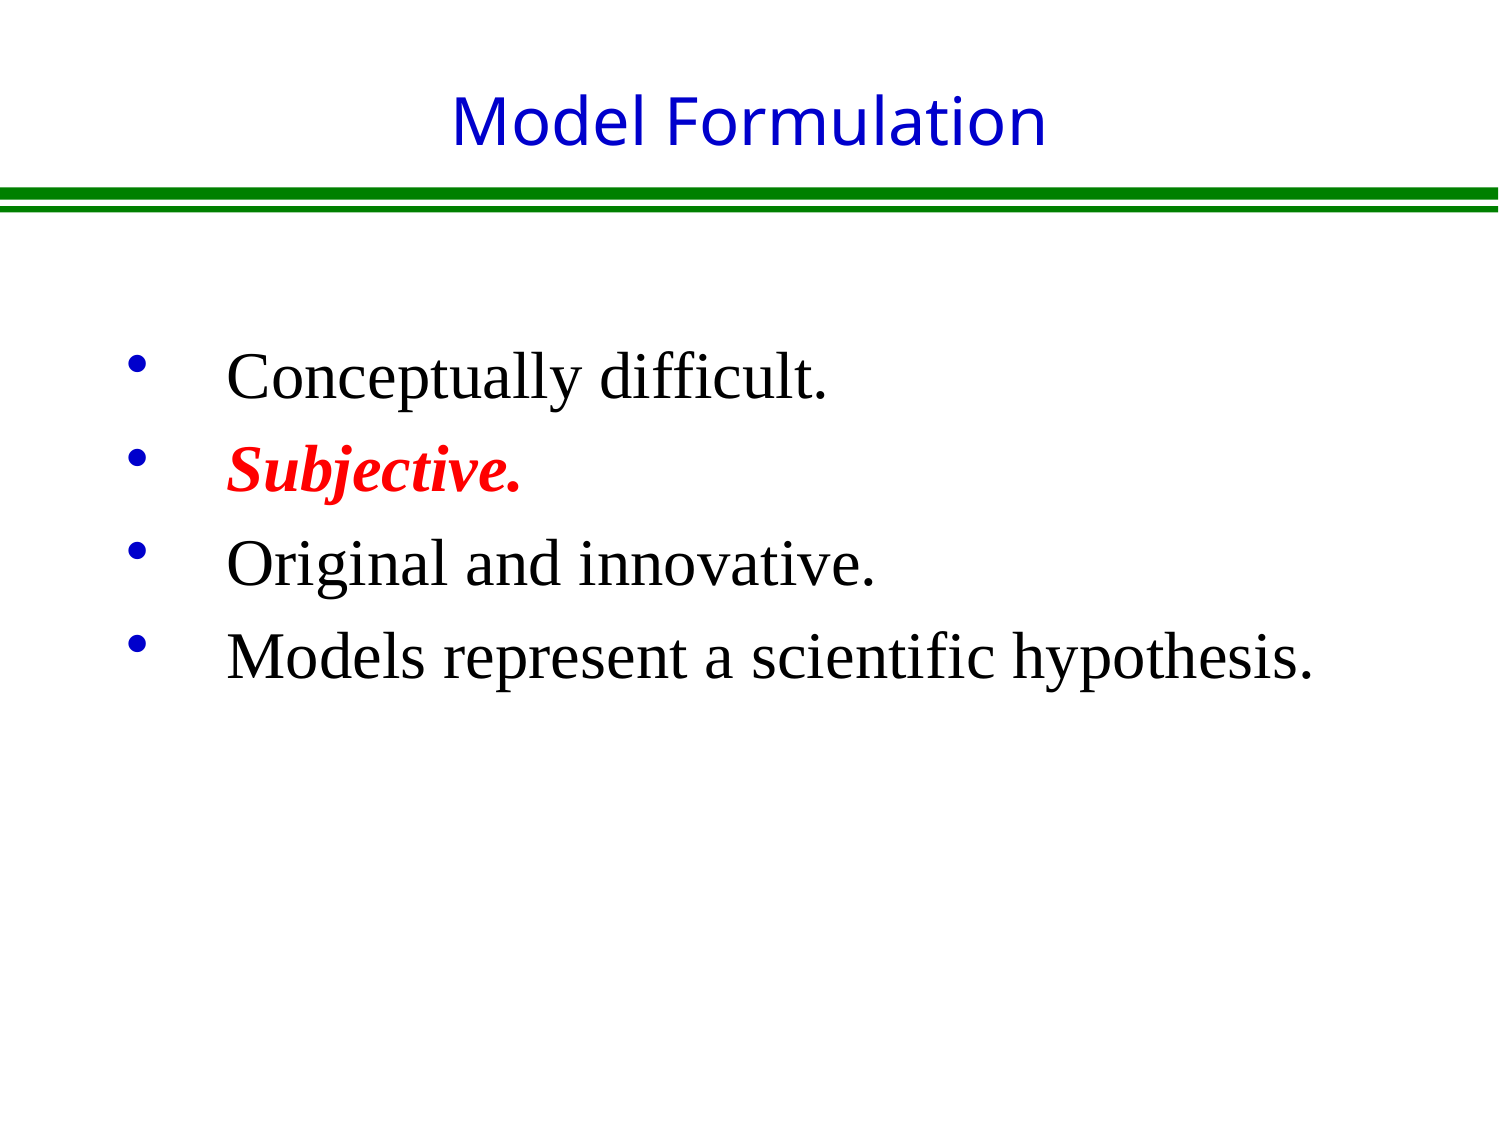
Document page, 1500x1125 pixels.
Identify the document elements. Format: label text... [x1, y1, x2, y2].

title Model Formulation [56, 24, 1444, 213]
list Conceptually difficult. Subjective. Original and innovative. Models represent a scientific hypothesis. [111, 324, 1388, 1001]
